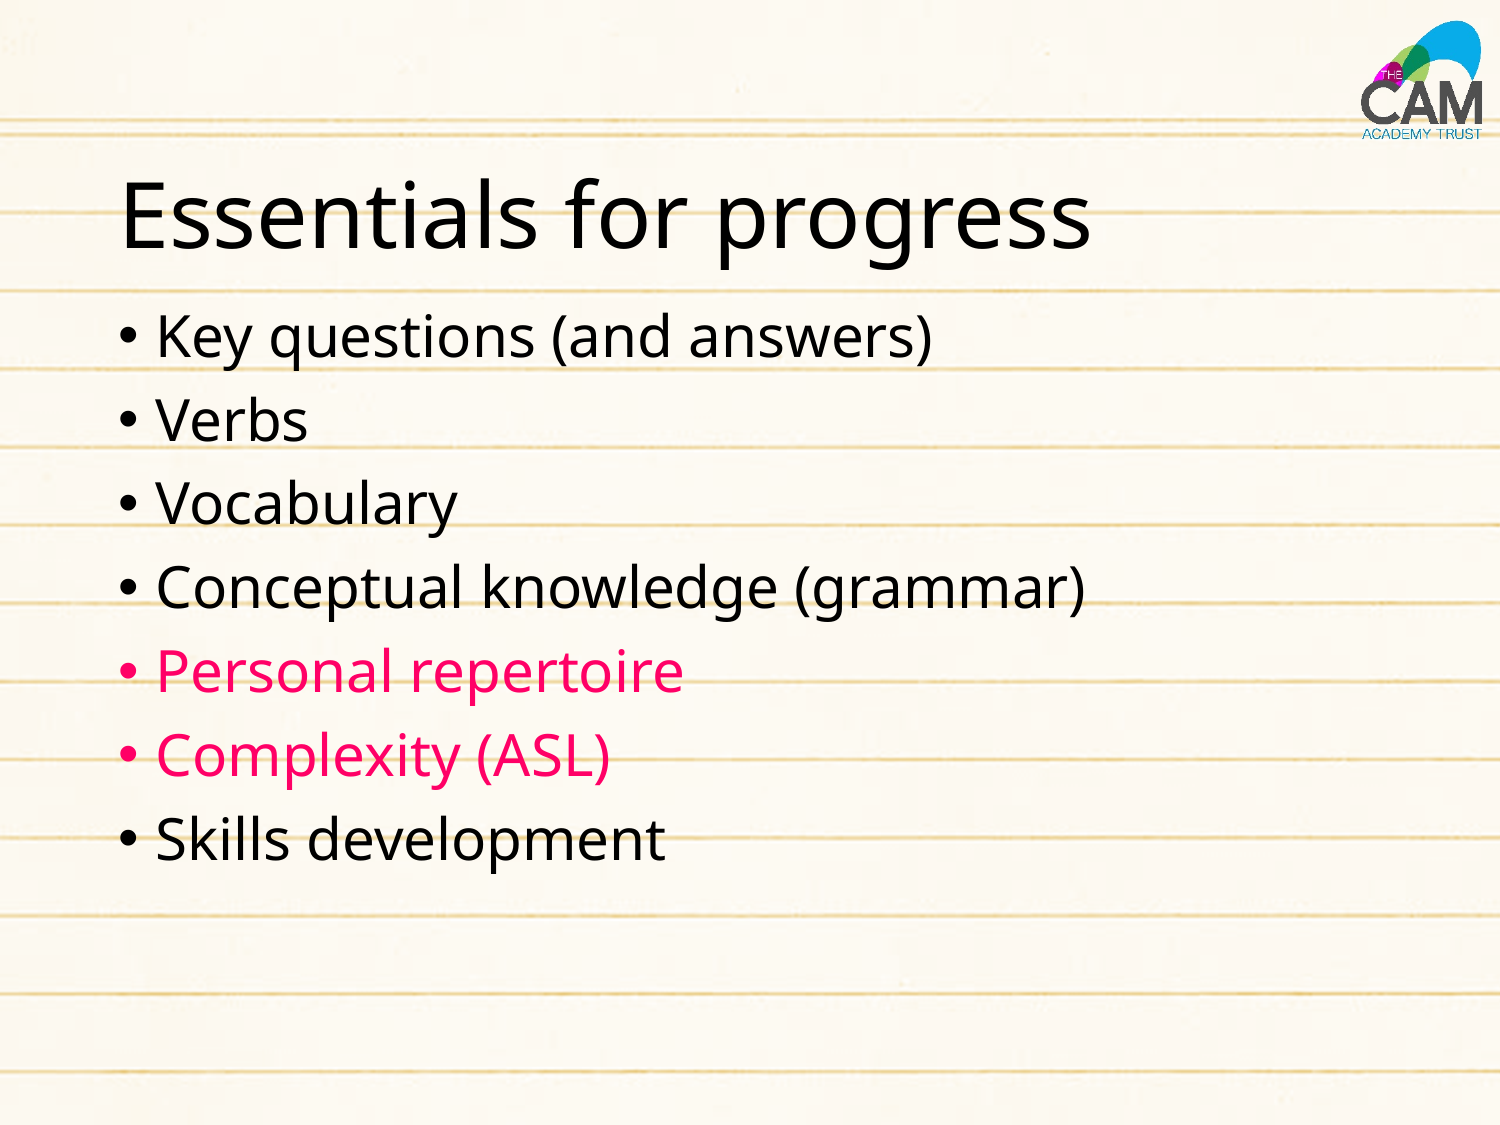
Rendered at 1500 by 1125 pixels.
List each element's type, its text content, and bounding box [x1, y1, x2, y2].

title Essentials for progress [103, 161, 1397, 278]
list Key questions (and answers) Verbs Vocabulary Conceptual knowledge (grammar) Personal repertoire Complexity (ASL) Skills development [103, 299, 1397, 1014]
picture [0, 0, 1500, 1125]
